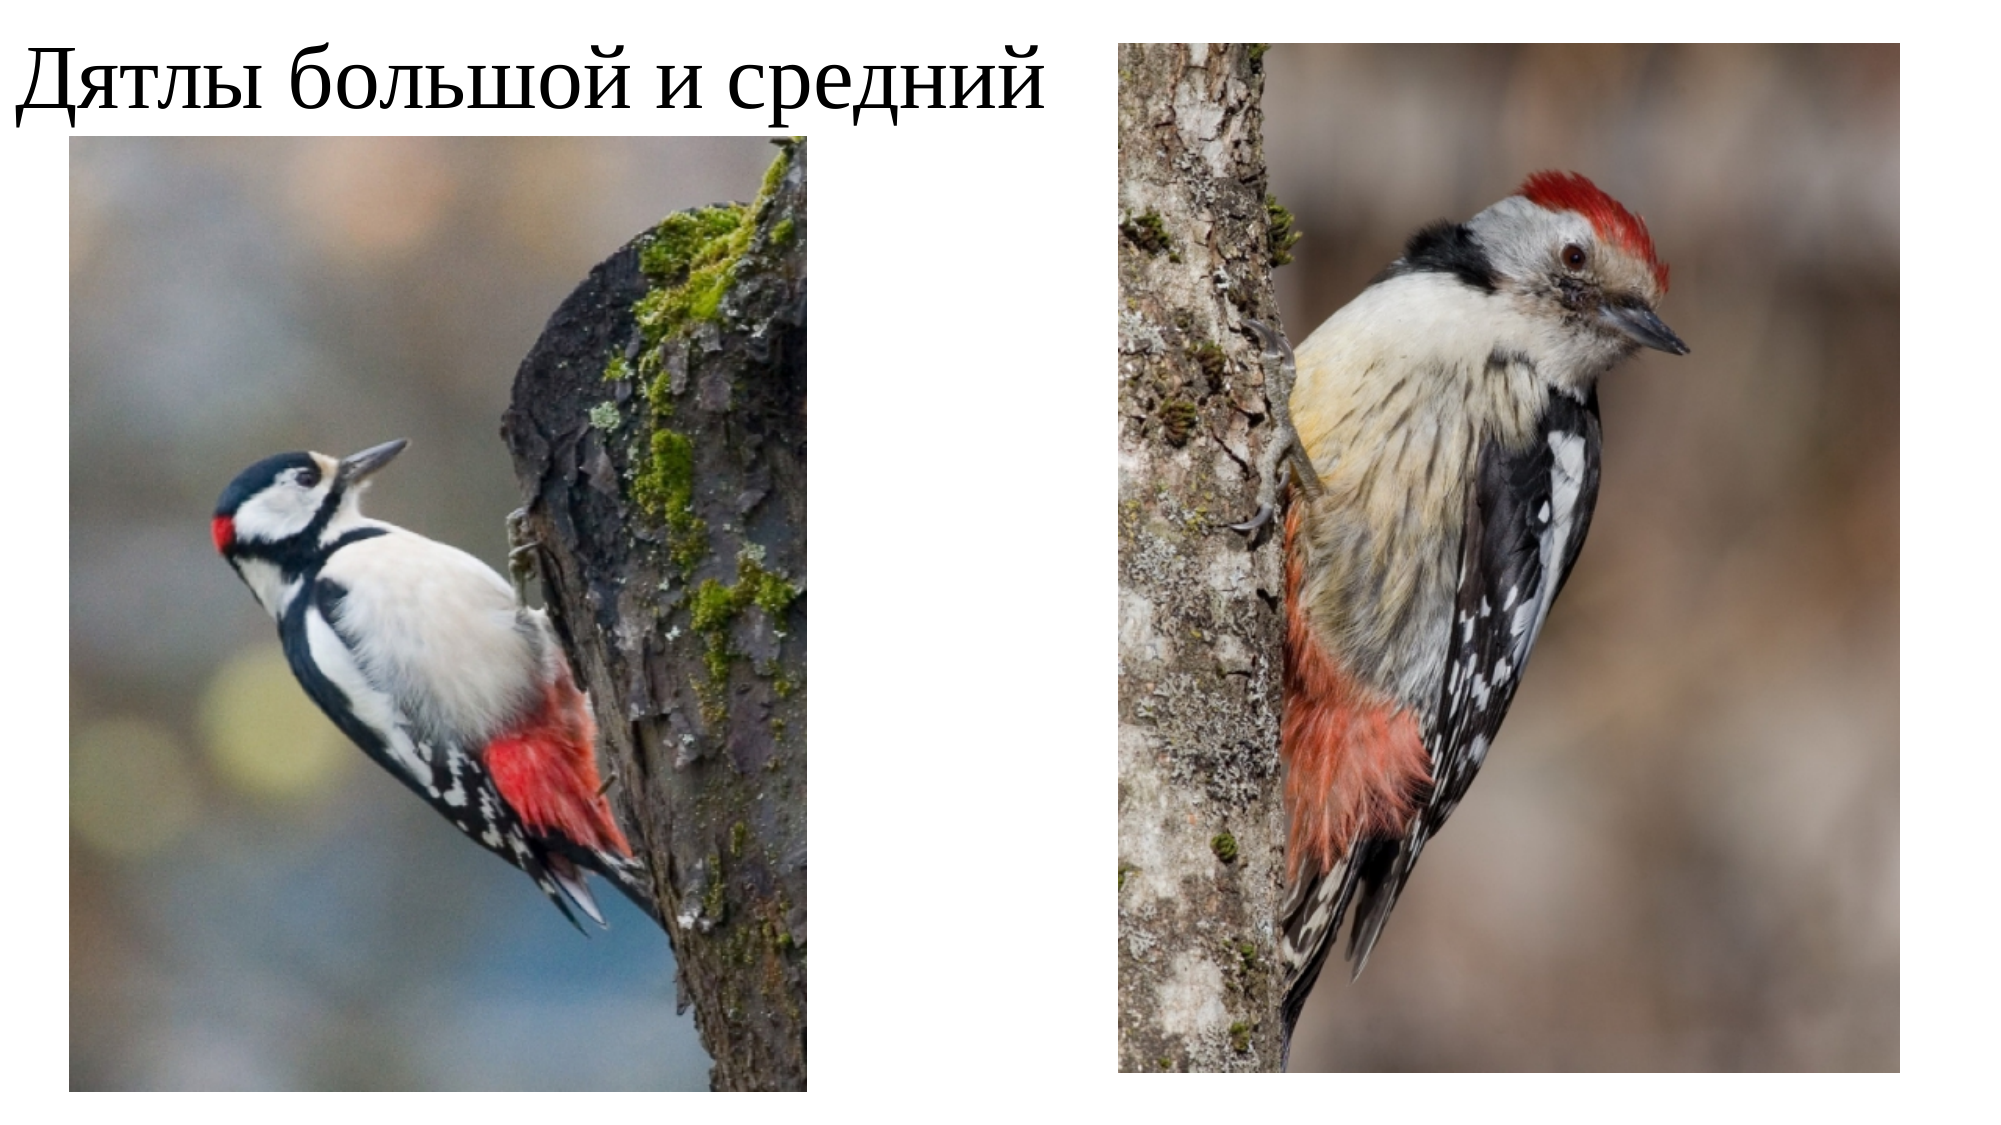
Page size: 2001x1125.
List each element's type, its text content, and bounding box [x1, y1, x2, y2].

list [69, 136, 808, 1092]
title Дятлы большой и средний [0, 0, 1119, 159]
picture [1118, 43, 1900, 1074]
